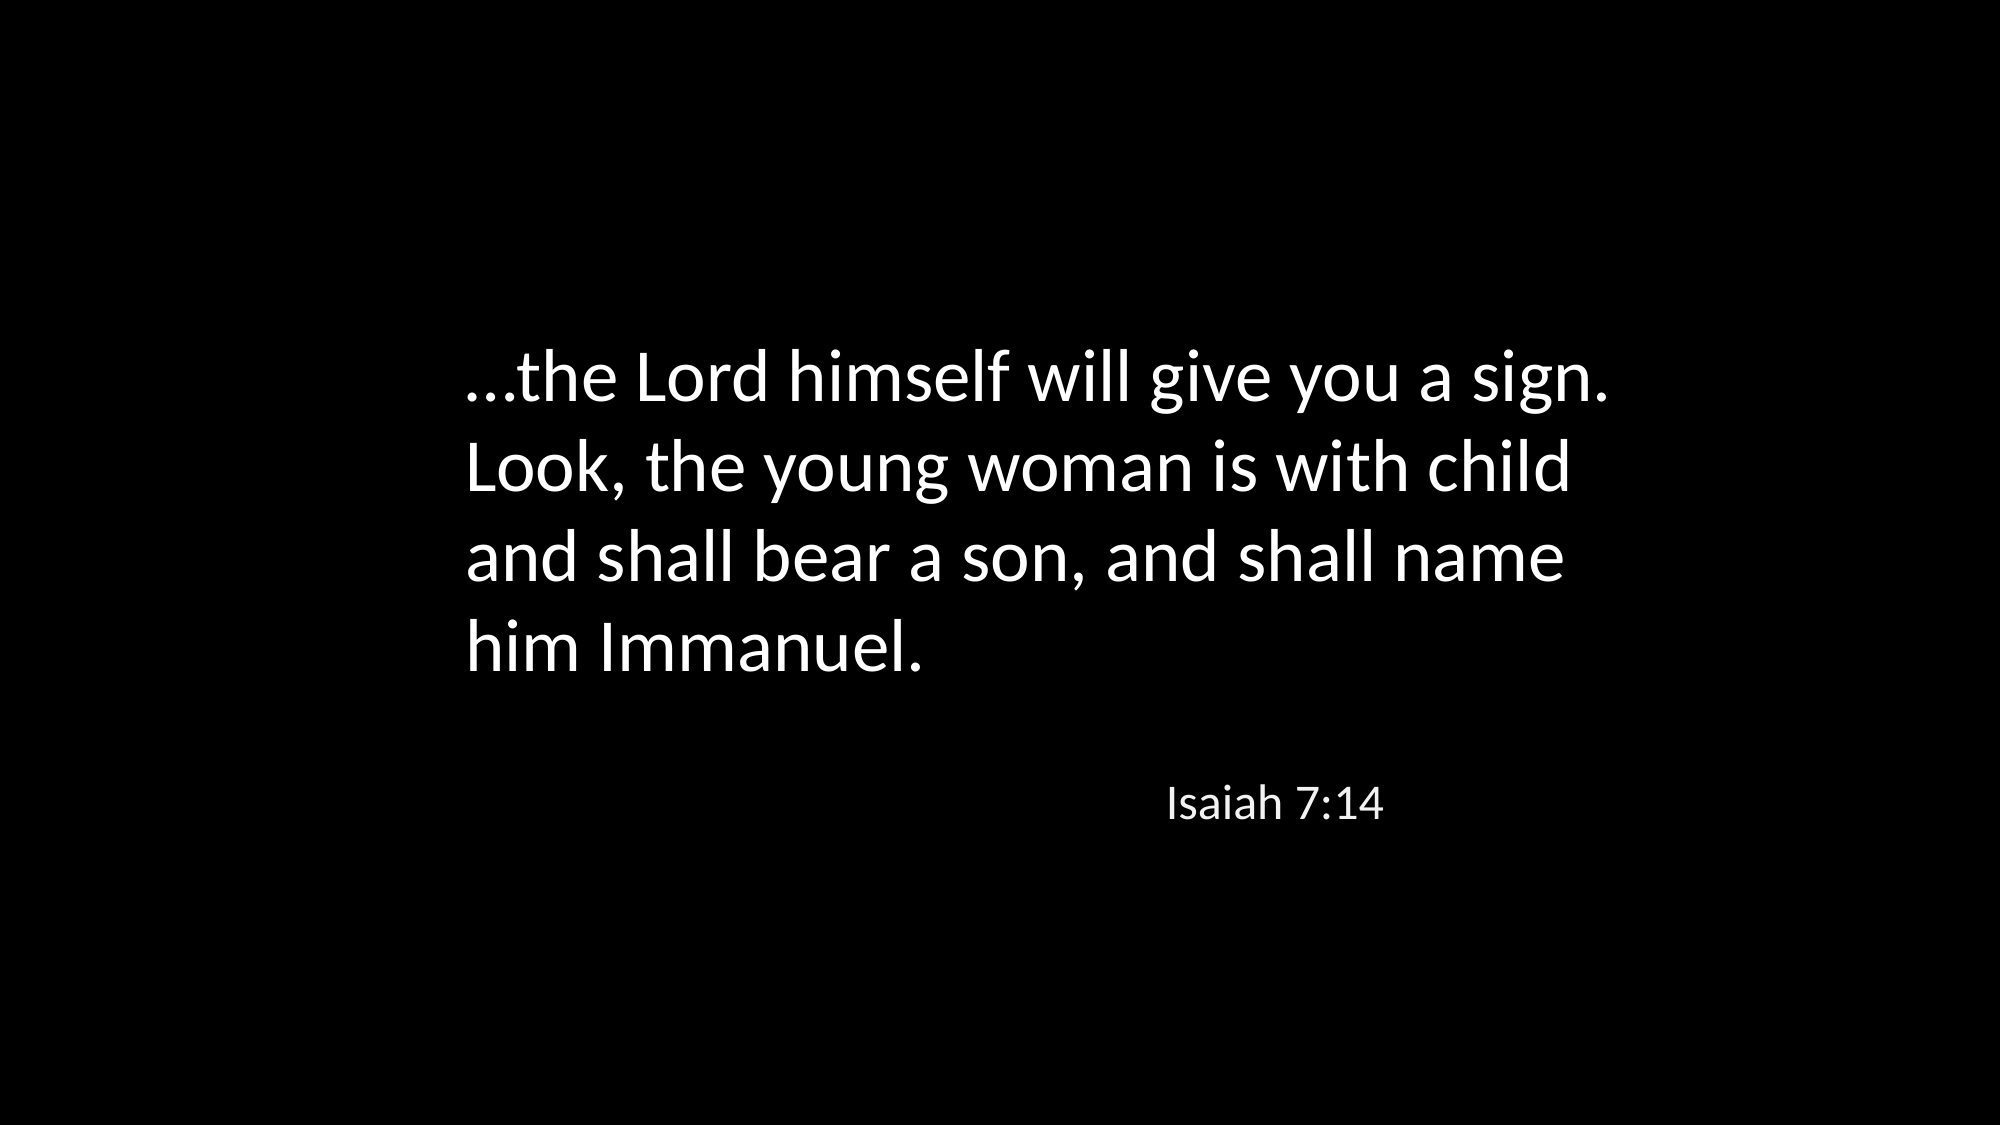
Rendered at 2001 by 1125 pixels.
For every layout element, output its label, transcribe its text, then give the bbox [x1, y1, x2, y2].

text_box …the Lord himself will give you a sign. Look, the young woman is with child and shall bear a son, and shall name him Immanuel. [450, 318, 1675, 694]
text_box Isaiah 7:14 [999, 762, 1550, 838]
